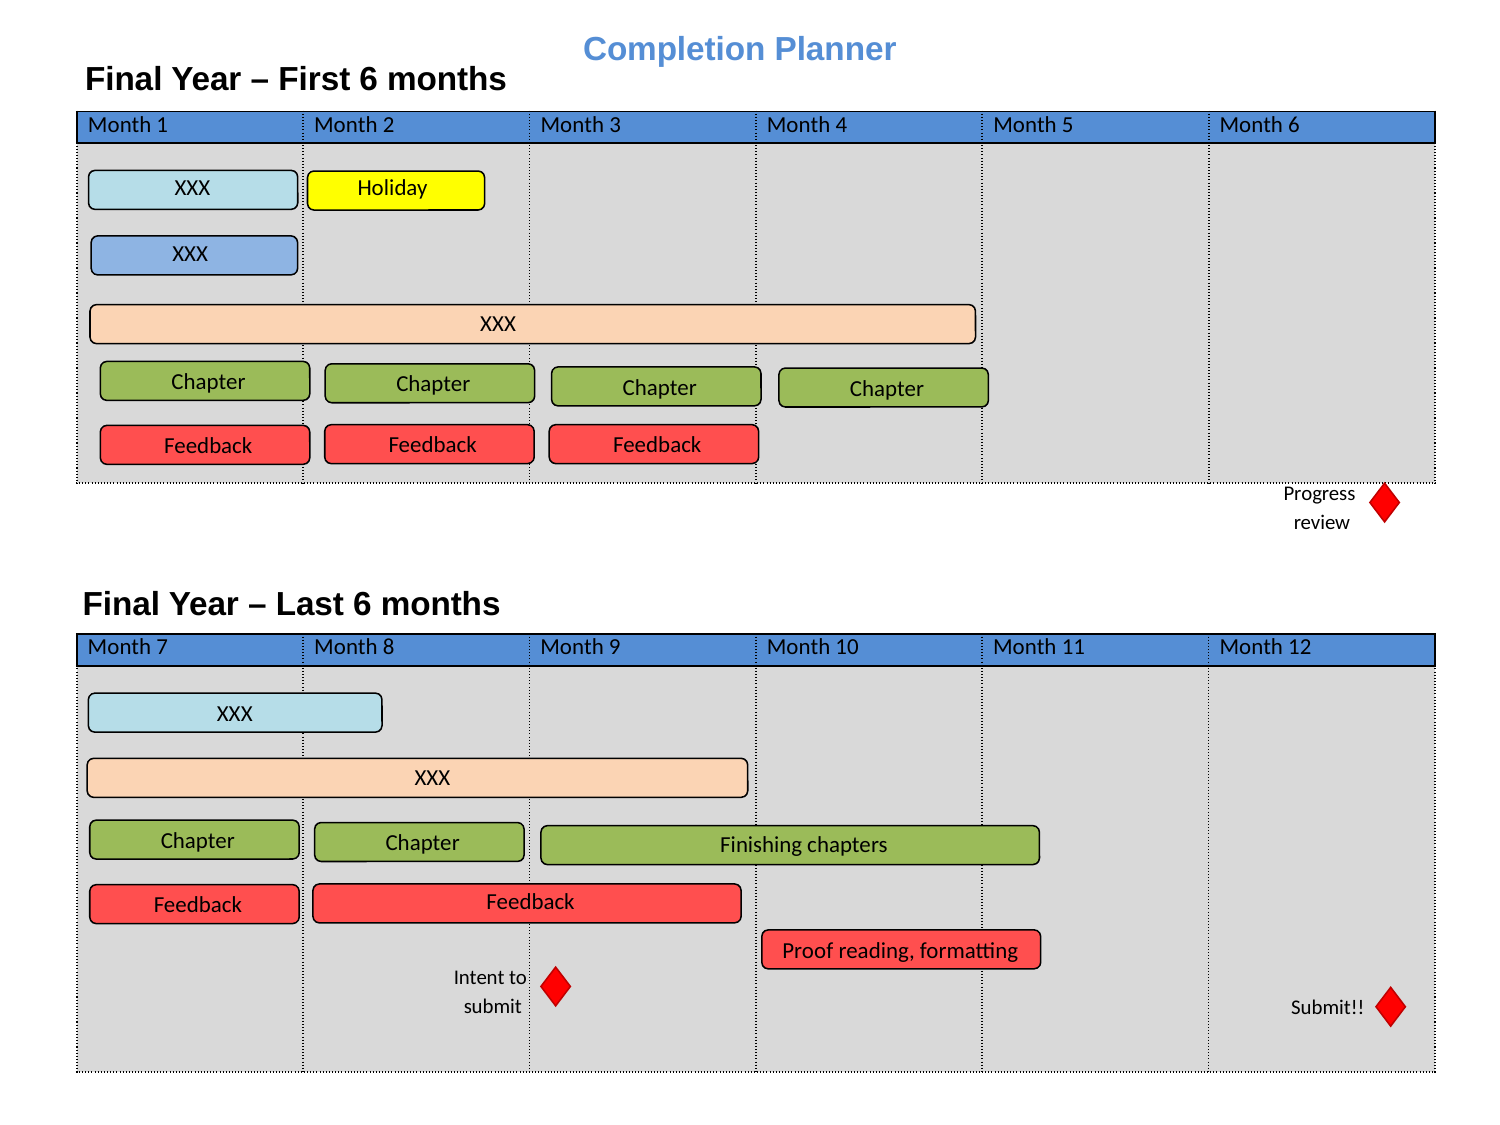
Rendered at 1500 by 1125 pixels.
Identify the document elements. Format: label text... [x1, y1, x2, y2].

table_header Month 2 [303, 112, 530, 142]
text_box [89, 884, 138, 924]
table_header Month 9 [529, 635, 756, 665]
table_cell [982, 667, 1209, 1072]
text_box Feedback [138, 878, 258, 925]
text_box Chapter [156, 355, 261, 402]
table_cell [303, 667, 529, 751]
text_box [604, 304, 976, 344]
text_box [89, 820, 145, 860]
text_box Chapter [835, 361, 940, 409]
text_box [314, 822, 370, 862]
table_header Month 6 [1209, 112, 1434, 142]
text_box Feedback [471, 875, 590, 922]
text_box XXX [292, 751, 573, 798]
table_header Month 1 [78, 112, 303, 142]
text_box Intent to submit [438, 952, 547, 1026]
table_cell [1209, 667, 1435, 1072]
text_box [250, 820, 300, 860]
text_box [475, 822, 525, 862]
text_box [573, 758, 748, 798]
text_box [261, 361, 310, 401]
text_box [90, 304, 392, 344]
table_header Month 4 [756, 112, 982, 142]
text_box [268, 693, 383, 733]
table_header Month 5 [982, 112, 1209, 142]
text_box XXX [100, 226, 281, 274]
table_cell [303, 344, 530, 483]
text_box [307, 171, 485, 211]
table_cell [756, 865, 982, 1072]
text_box Chapter [381, 357, 486, 404]
table_header Month 12 [1209, 635, 1434, 665]
text_box [325, 363, 381, 403]
text_box [258, 884, 300, 924]
text_box [1369, 483, 1400, 522]
text_box Submit!! [1276, 982, 1380, 1027]
text_box Feedback [149, 419, 268, 466]
text_box [486, 363, 535, 403]
table_cell [1209, 144, 1435, 483]
text_box [100, 361, 156, 401]
text_box Progress review [1268, 468, 1375, 542]
text_box [540, 967, 571, 1006]
text_box [778, 368, 835, 408]
text_box [88, 693, 202, 733]
text_box [903, 825, 1040, 865]
text_box Final Year – First 6 months [70, 49, 523, 105]
table_header Month 7 [78, 635, 303, 665]
text_box Finishing chapters [705, 818, 903, 865]
table_cell [77, 667, 303, 1072]
text_box [1375, 987, 1406, 1027]
table_header Month 8 [303, 635, 529, 665]
text_box [492, 424, 535, 464]
table_cell [529, 667, 756, 1072]
text_box [940, 368, 989, 407]
table_cell [530, 144, 756, 304]
table_cell [77, 144, 303, 483]
table_header Month 10 [756, 635, 982, 665]
text_box [100, 425, 149, 465]
text_box Feedback [598, 418, 717, 465]
text_box [324, 424, 373, 464]
text_box [268, 425, 310, 465]
text_box Completion Planner [568, 19, 912, 75]
text_box XXX [202, 686, 268, 734]
text_box Holiday [342, 160, 443, 208]
text_box [91, 235, 298, 275]
table_cell [756, 667, 982, 825]
table_cell [530, 344, 756, 483]
text_box [87, 758, 292, 798]
table_cell [982, 144, 1209, 483]
table_cell [303, 144, 530, 304]
text_box Chapter [607, 360, 712, 407]
text_box Feedback [373, 418, 492, 465]
text_box Chapter [370, 816, 475, 863]
text_box [551, 366, 607, 406]
text_box [312, 883, 742, 923]
table_cell [303, 798, 529, 1072]
table_cell [756, 144, 982, 483]
text_box XXX [392, 297, 604, 344]
text_box [88, 170, 298, 210]
table_header Month 11 [982, 635, 1209, 665]
text_box Chapter [145, 813, 250, 861]
table_header Month 3 [530, 112, 756, 142]
text_box Final Year – Last 6 months [67, 574, 517, 630]
text_box [717, 424, 759, 464]
text_box Proof reading, formatting [761, 923, 1040, 970]
text_box XXX [159, 160, 226, 208]
text_box [712, 366, 762, 406]
text_box [549, 424, 598, 464]
text_box [540, 825, 705, 865]
